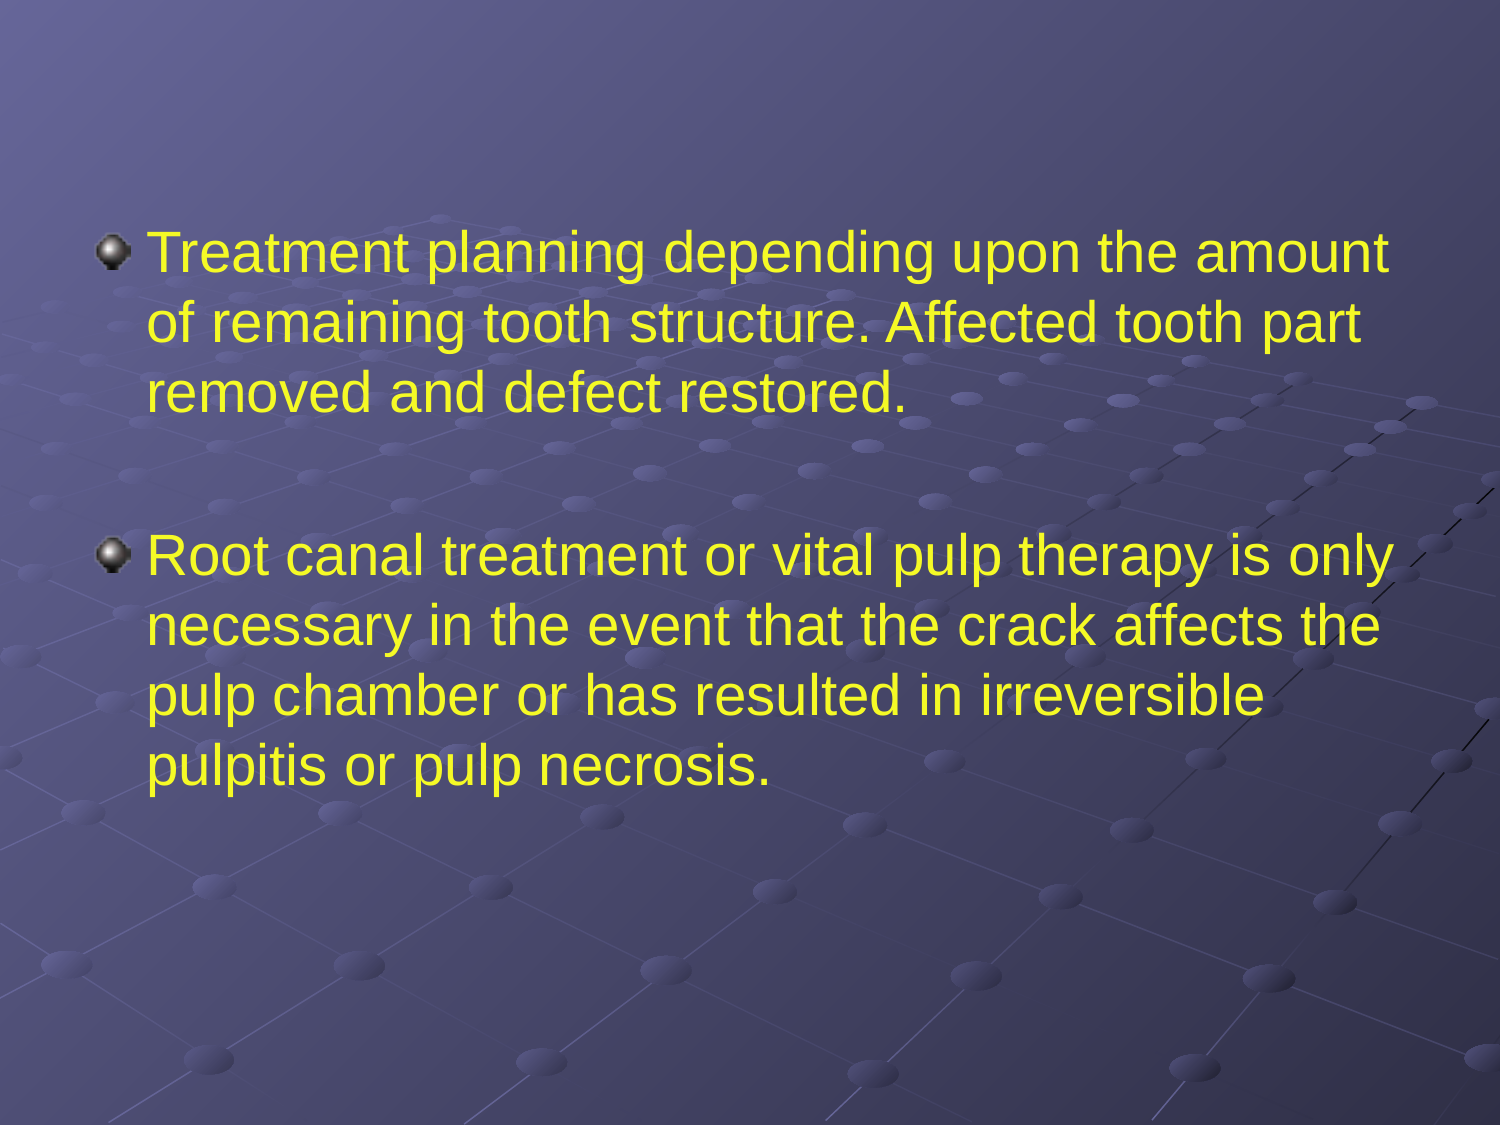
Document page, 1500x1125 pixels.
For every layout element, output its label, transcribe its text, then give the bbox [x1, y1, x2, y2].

picture [90, 228, 131, 270]
list Treatment planning depending upon the amount of remaining tooth structure. Affected tooth part removed and defect restored. Root canal treatment or vital pulp therapy is only necessary in the event that the crack affects the pulp chamber or has resulted in irreversible pulpitis or pulp necrosis. [75, 125, 1425, 869]
picture [90, 531, 131, 573]
